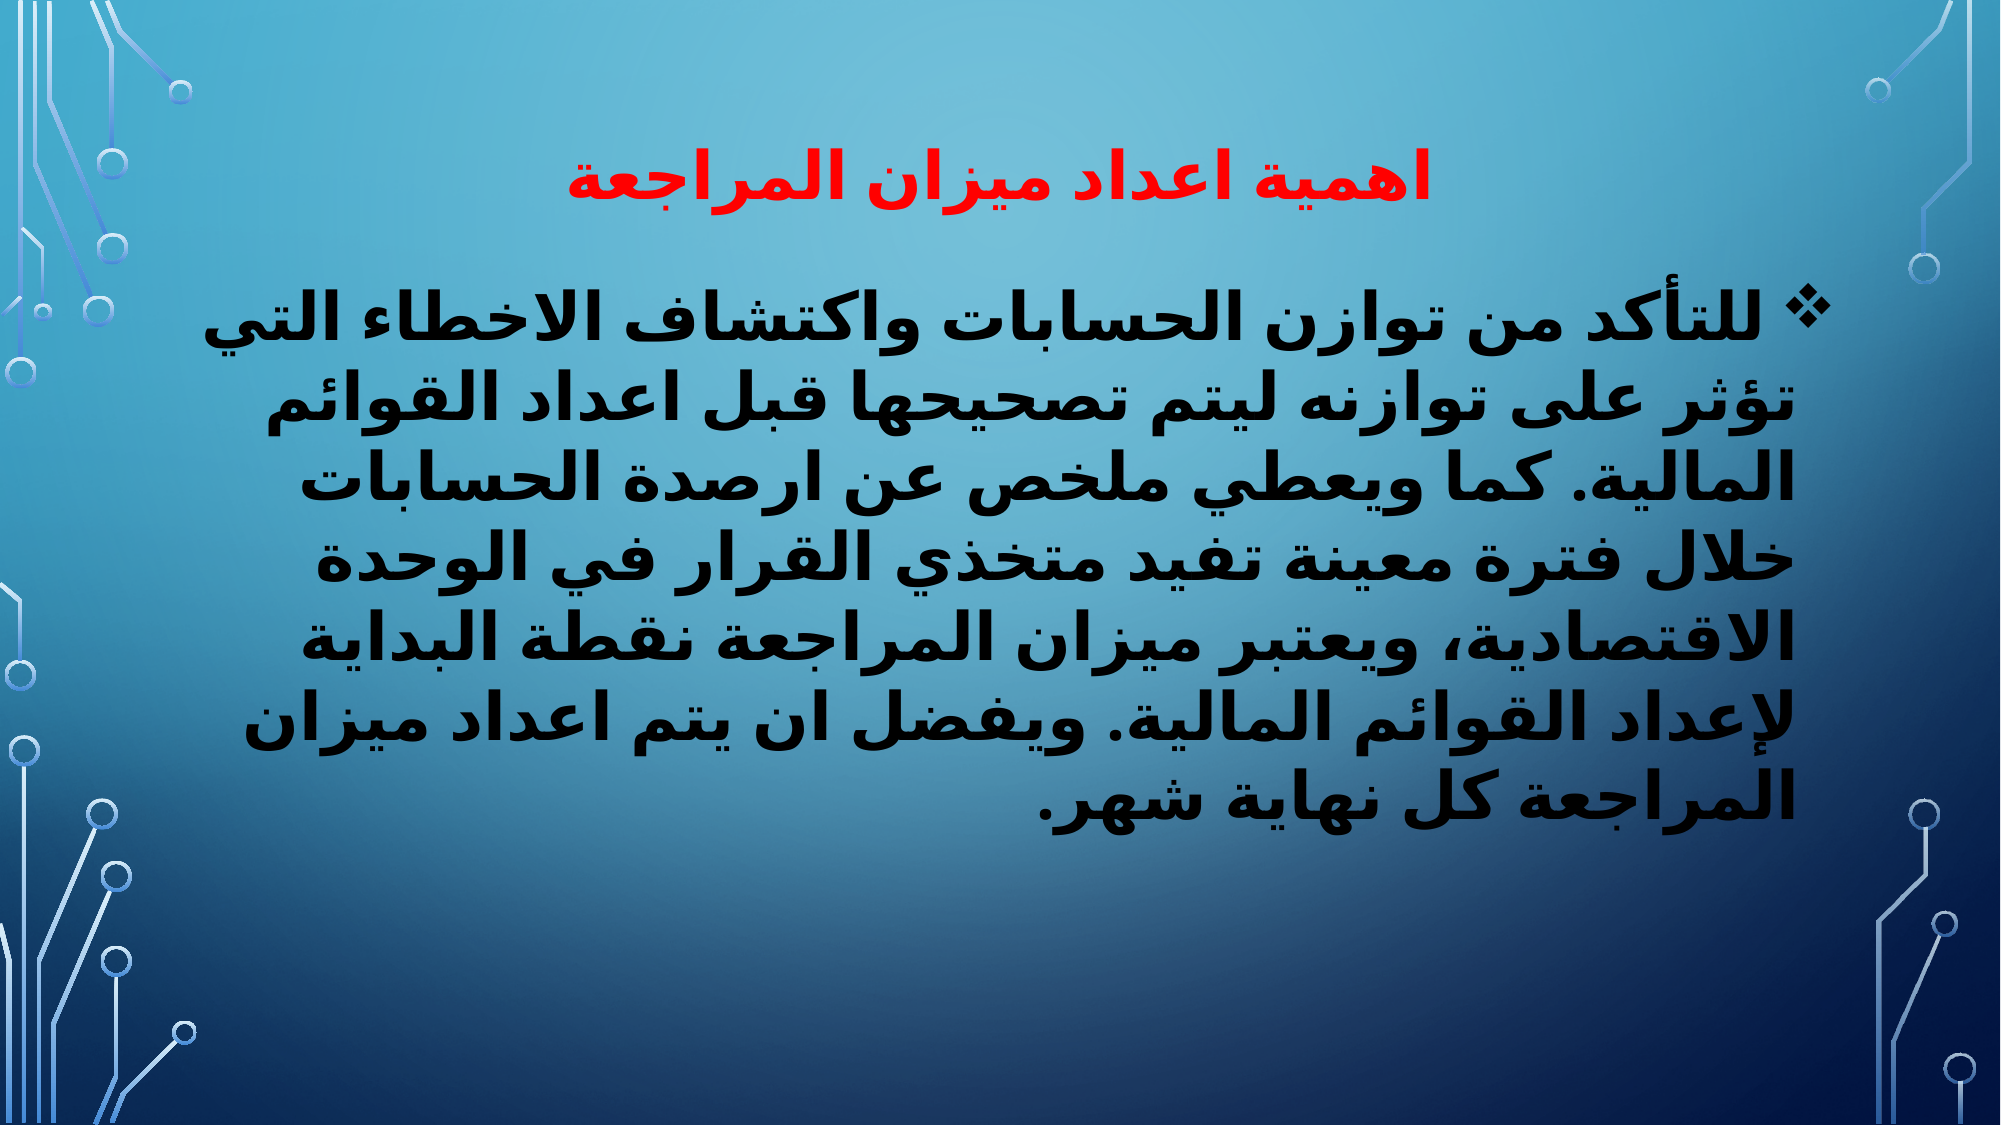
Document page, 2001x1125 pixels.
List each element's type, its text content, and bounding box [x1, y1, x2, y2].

title اهمية اعداد ميزان المراجعة [187, 101, 1813, 233]
list للتأكد من توازن الحسابات واكتشاف الاخطاء التي تؤثر على توازنه ليتم تصحيحها قبل اعداد القوائم المالية. كما ويعطي ملخص عن ارصدة الحسابات خلال فترة معينة تفيد متخذي القرار في الوحدة الاقتصادية، ويعتبر ميزان المراجعة نقطة البداية لإعداد القوائم المالية. ويفضل ان يتم اعداد ميزان المراجعة كل نهاية شهر. [147, 266, 1853, 1060]
